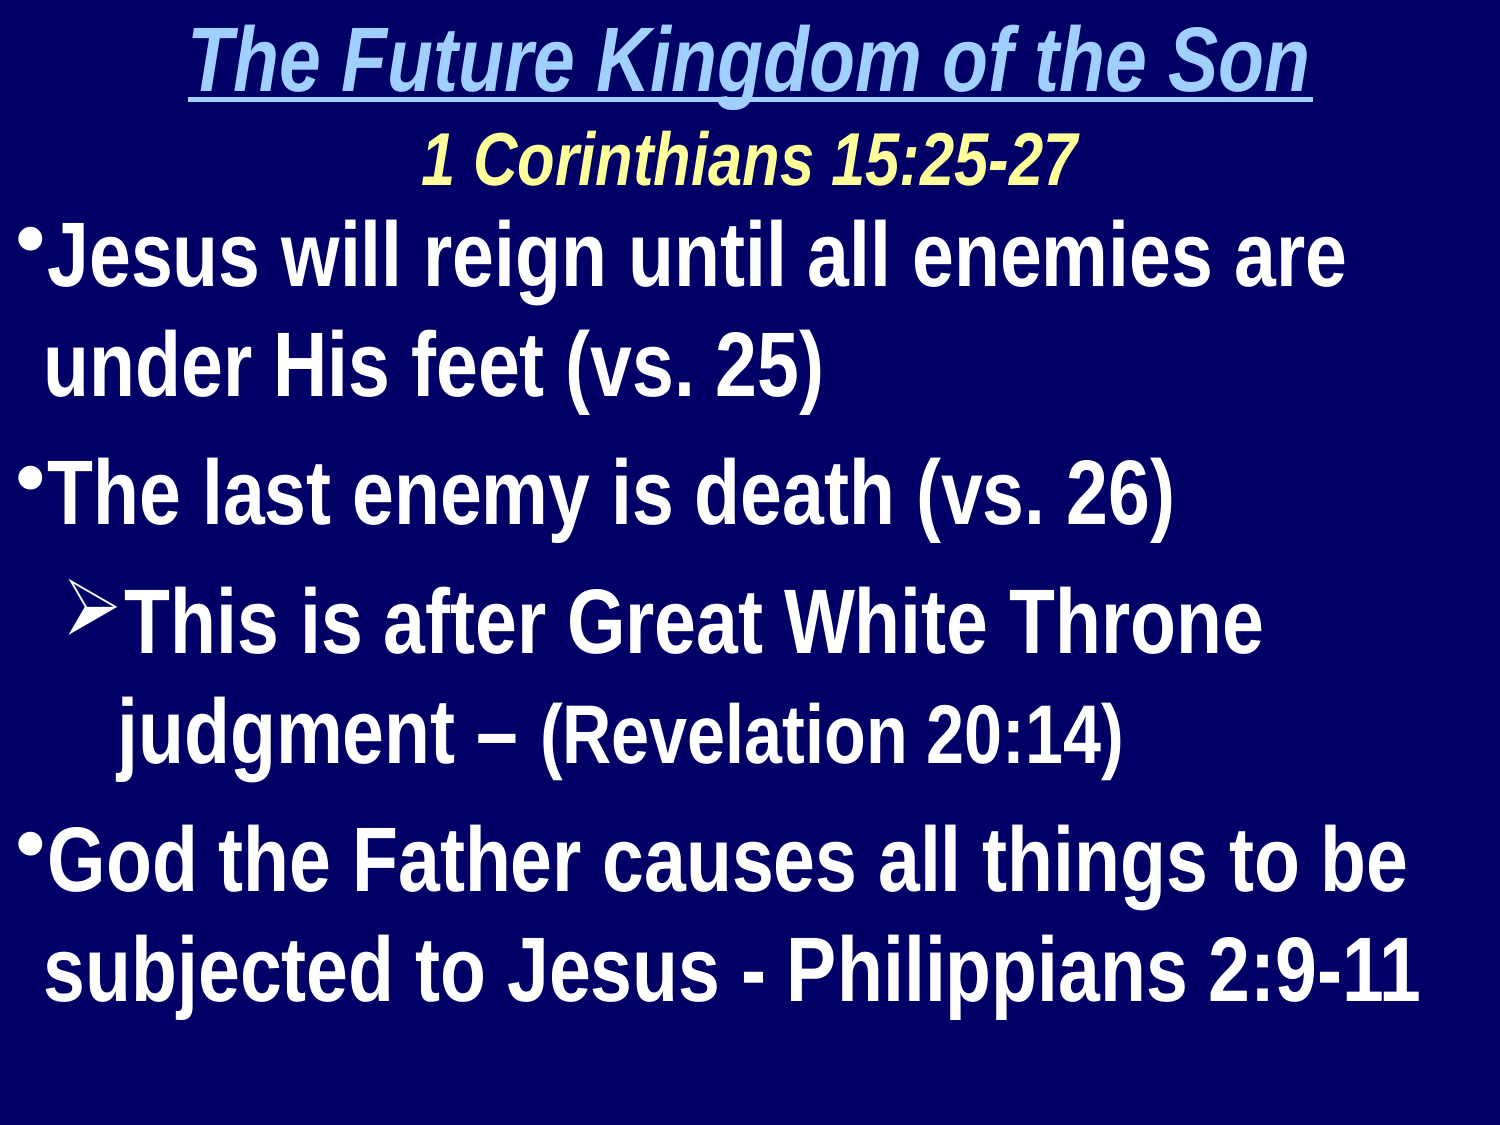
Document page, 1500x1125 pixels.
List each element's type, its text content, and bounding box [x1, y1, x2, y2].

list Jesus will reign until all enemies are under His feet (vs. 25) The last enemy is death (vs. 26) This is after Great White Throne judgment – (Revelation 20:14) God the Father causes all things to be subjected to Jesus - Philippians 2:9-11 [0, 187, 1500, 1125]
title The Future Kingdom of the Son 1 Corinthians 15:25-27 [0, 0, 1500, 187]
